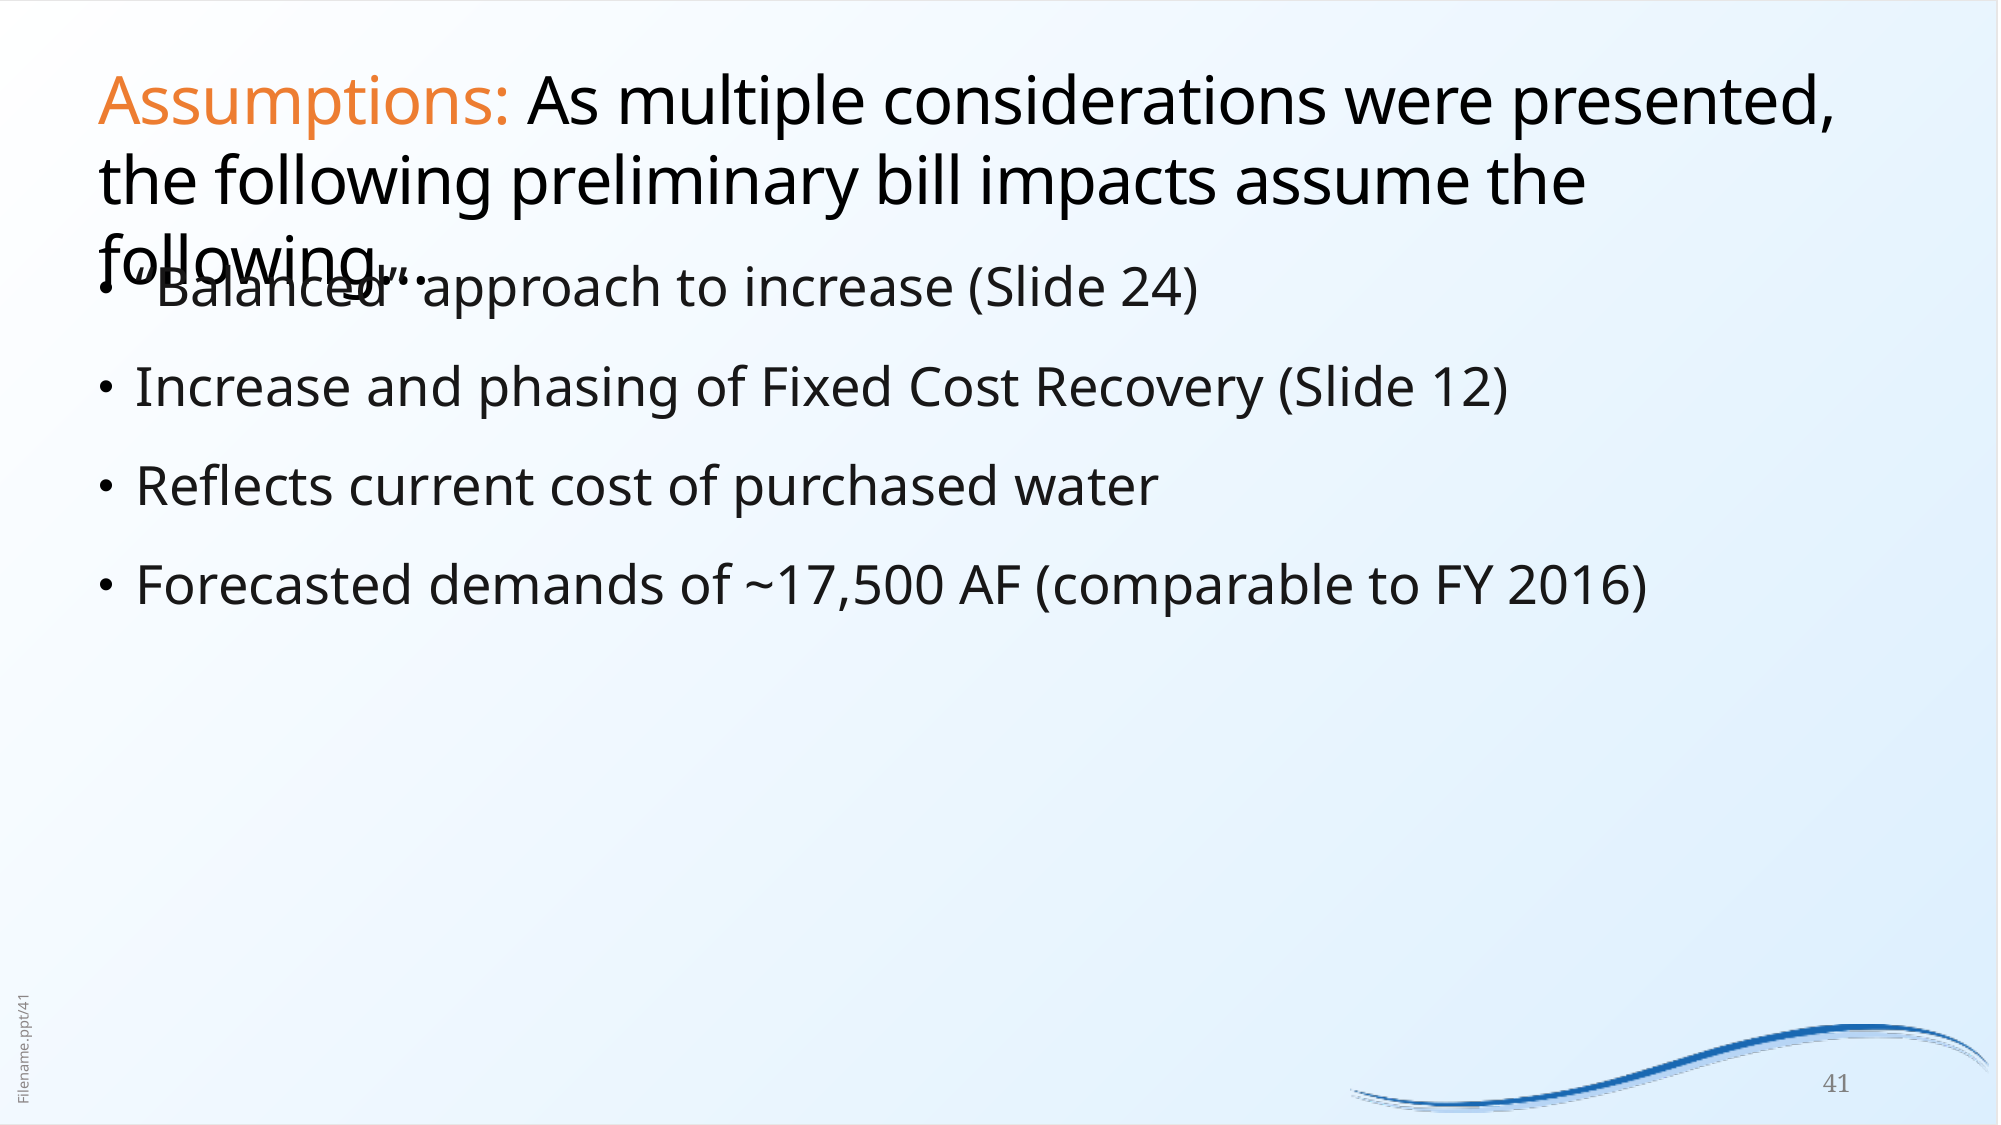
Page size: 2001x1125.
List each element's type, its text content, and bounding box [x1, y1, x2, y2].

title Assumptions: As multiple considerations were presented, the following preliminary bill impacts assume the following… [83, 50, 1917, 225]
list “Balanced” approach to increase (Slide 24) Increase and phasing of Fixed Cost Recovery (Slide 12) Reflects current cost of purchased water Forecasted demands of ~17,500 AF (comparable to FY 2016) [83, 249, 1917, 1038]
picture [1350, 1024, 1989, 1113]
